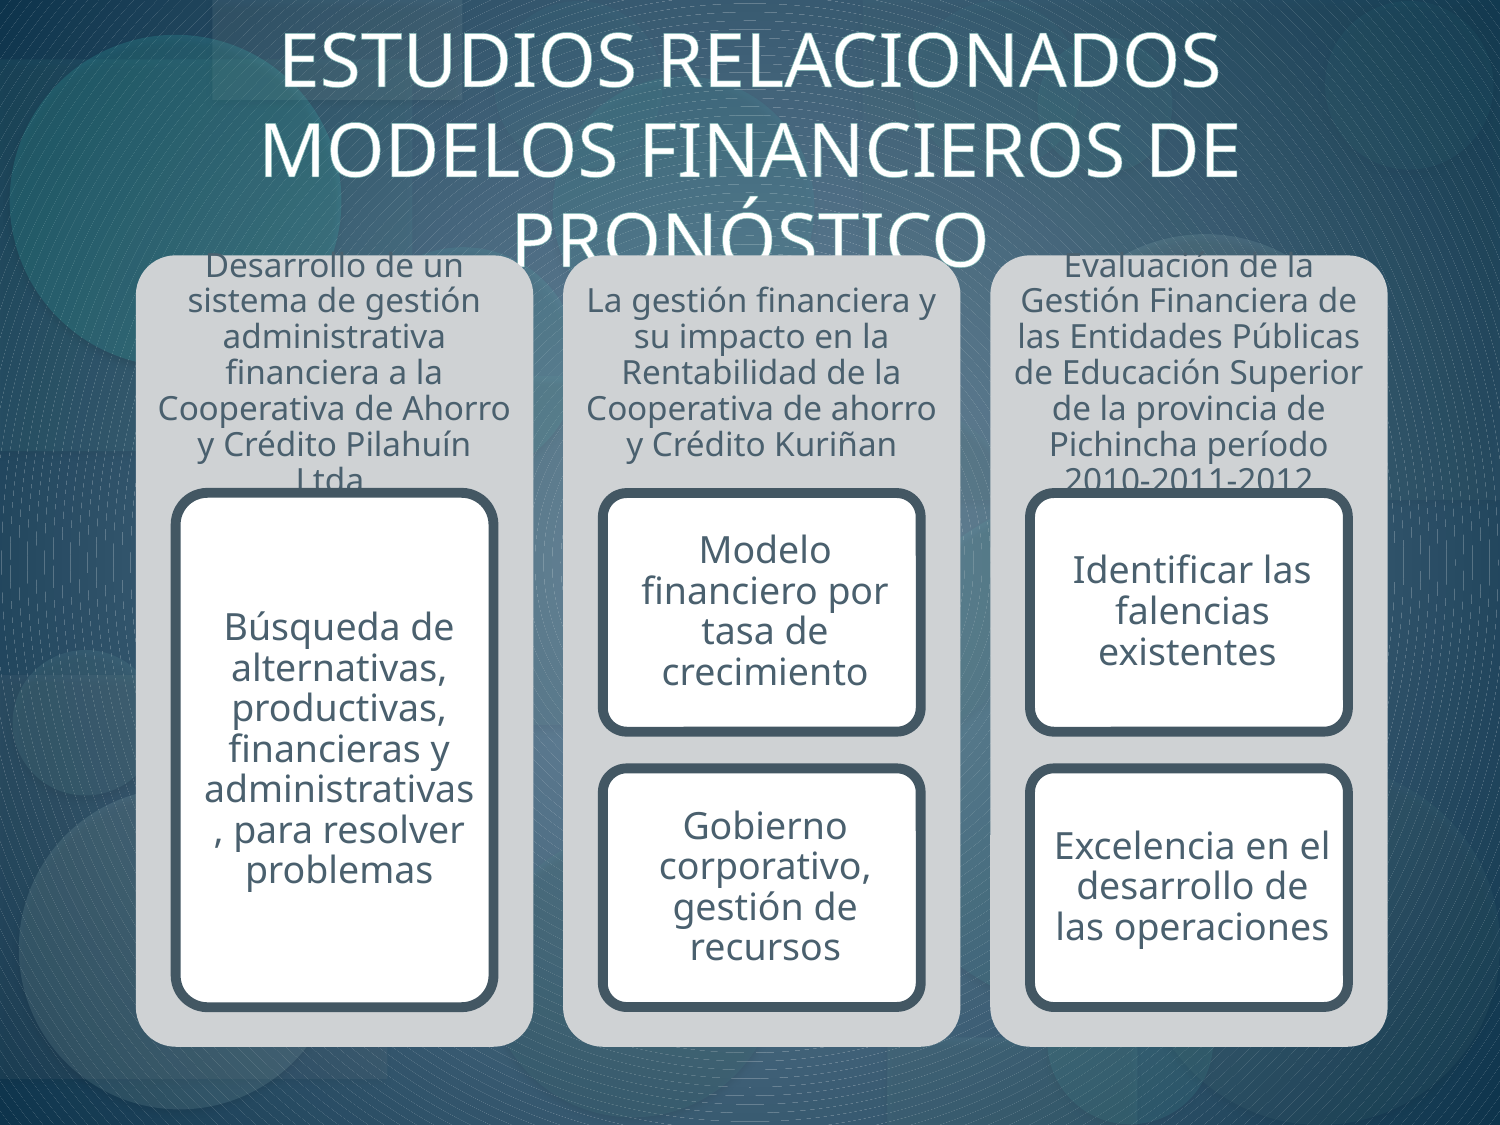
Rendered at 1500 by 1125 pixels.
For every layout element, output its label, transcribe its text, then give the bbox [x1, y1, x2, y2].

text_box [135, 255, 1389, 1048]
text_box ESTUDIOS RELACIONADOS MODELOS FINANCIEROS DE PRONÓSTICO [11, 4, 1489, 290]
